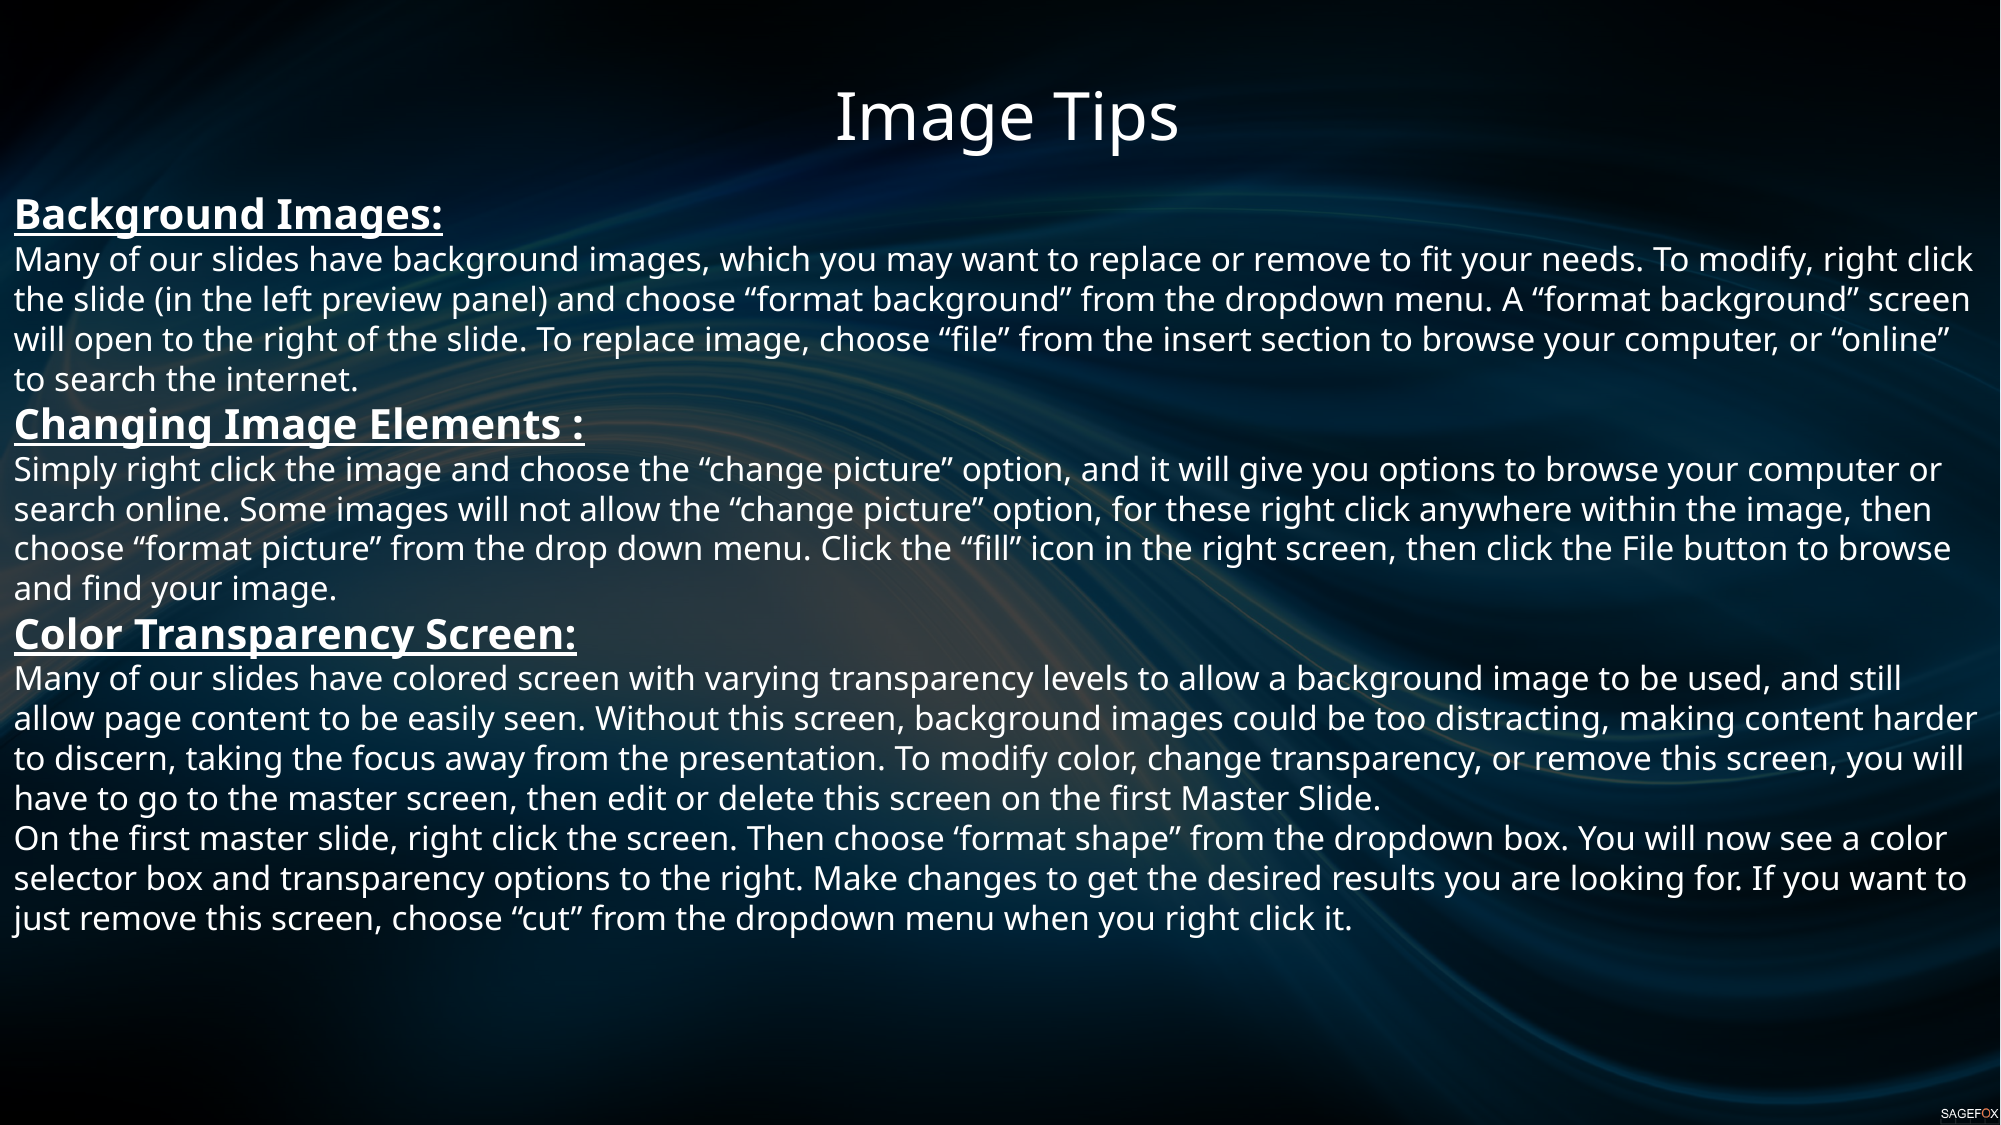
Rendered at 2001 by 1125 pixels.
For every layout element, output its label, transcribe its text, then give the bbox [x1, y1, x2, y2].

text_box Background Images: Many of our slides have background images, which you may want to replace or remove to fit your needs. To modify, right click the slide (in the left preview panel) and choose “format background” from the dropdown menu. A “format background” screen will open to the right of the slide. To replace image, choose “file” from the insert section to browse your computer, or “online” to search the internet. Changing Image Elements : Simply right click the image and choose the “change picture” option, and it will give you options to browse your computer or search online. Some images will not allow the “change picture” option, for these right click anywhere within the image, then choose “format picture” from the drop down menu. Click the “fill” icon in the right screen, then click the File button to browse and find your image. Color Transparency Screen: Many of our slides have colored screen with varying transparency levels to allow a background image to be used, and still allow page content to be easily seen. Without this screen, background images could be too distracting, making content harder to discern, taking the focus away from the presentation. To modify color, change transparency, or remove this screen, you will have to go to the master screen, then edit or delete this screen on the first Master Slide. On the first master slide, right click the screen. Then choose ‘format shape” from the dropdown box. You will now see a color selector box and transparency options to the right. Make changes to get the desired results you are looking for. If you want to just remove this screen, choose “cut” from the dropdown menu when you right click it. [0, 0, 2000, 1125]
title Image Tips [597, 59, 1420, 177]
